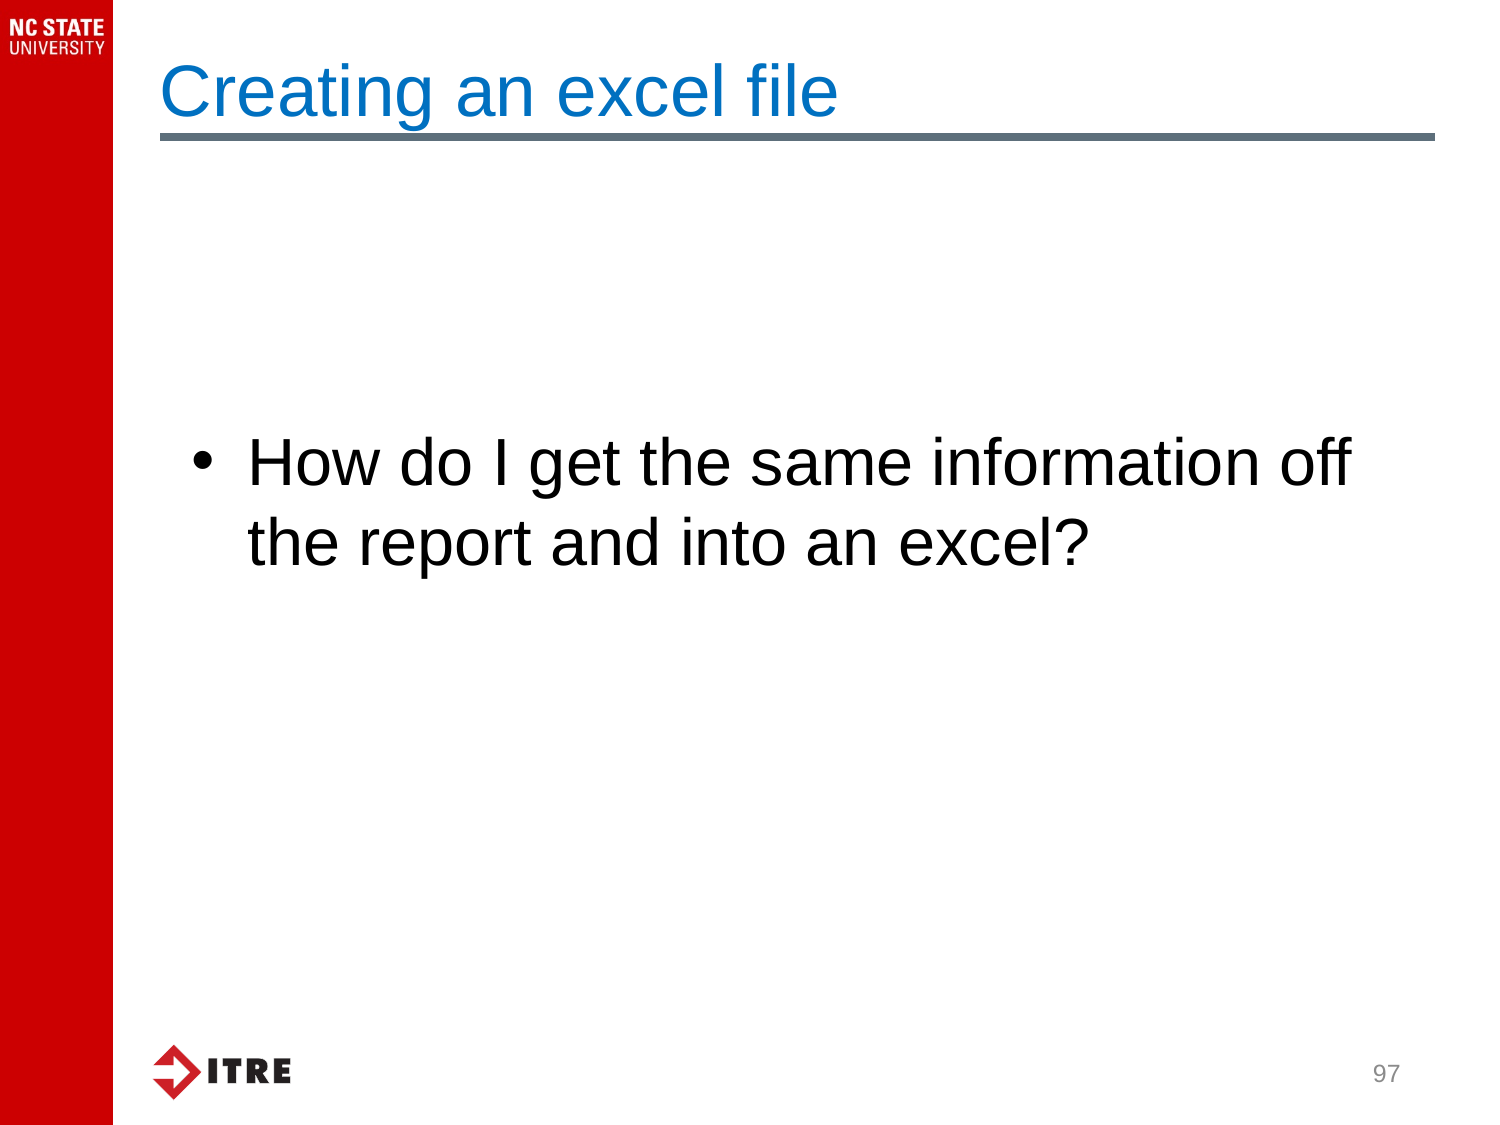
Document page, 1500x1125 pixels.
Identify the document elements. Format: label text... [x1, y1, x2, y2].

list How do I get the same information off the report and into an excel? [176, 411, 1416, 1005]
title Creating an excel file [145, 0, 1385, 176]
picture [146, 1042, 297, 1102]
picture [0, 0, 113, 1125]
slide_number 97 [1116, 1042, 1416, 1103]
